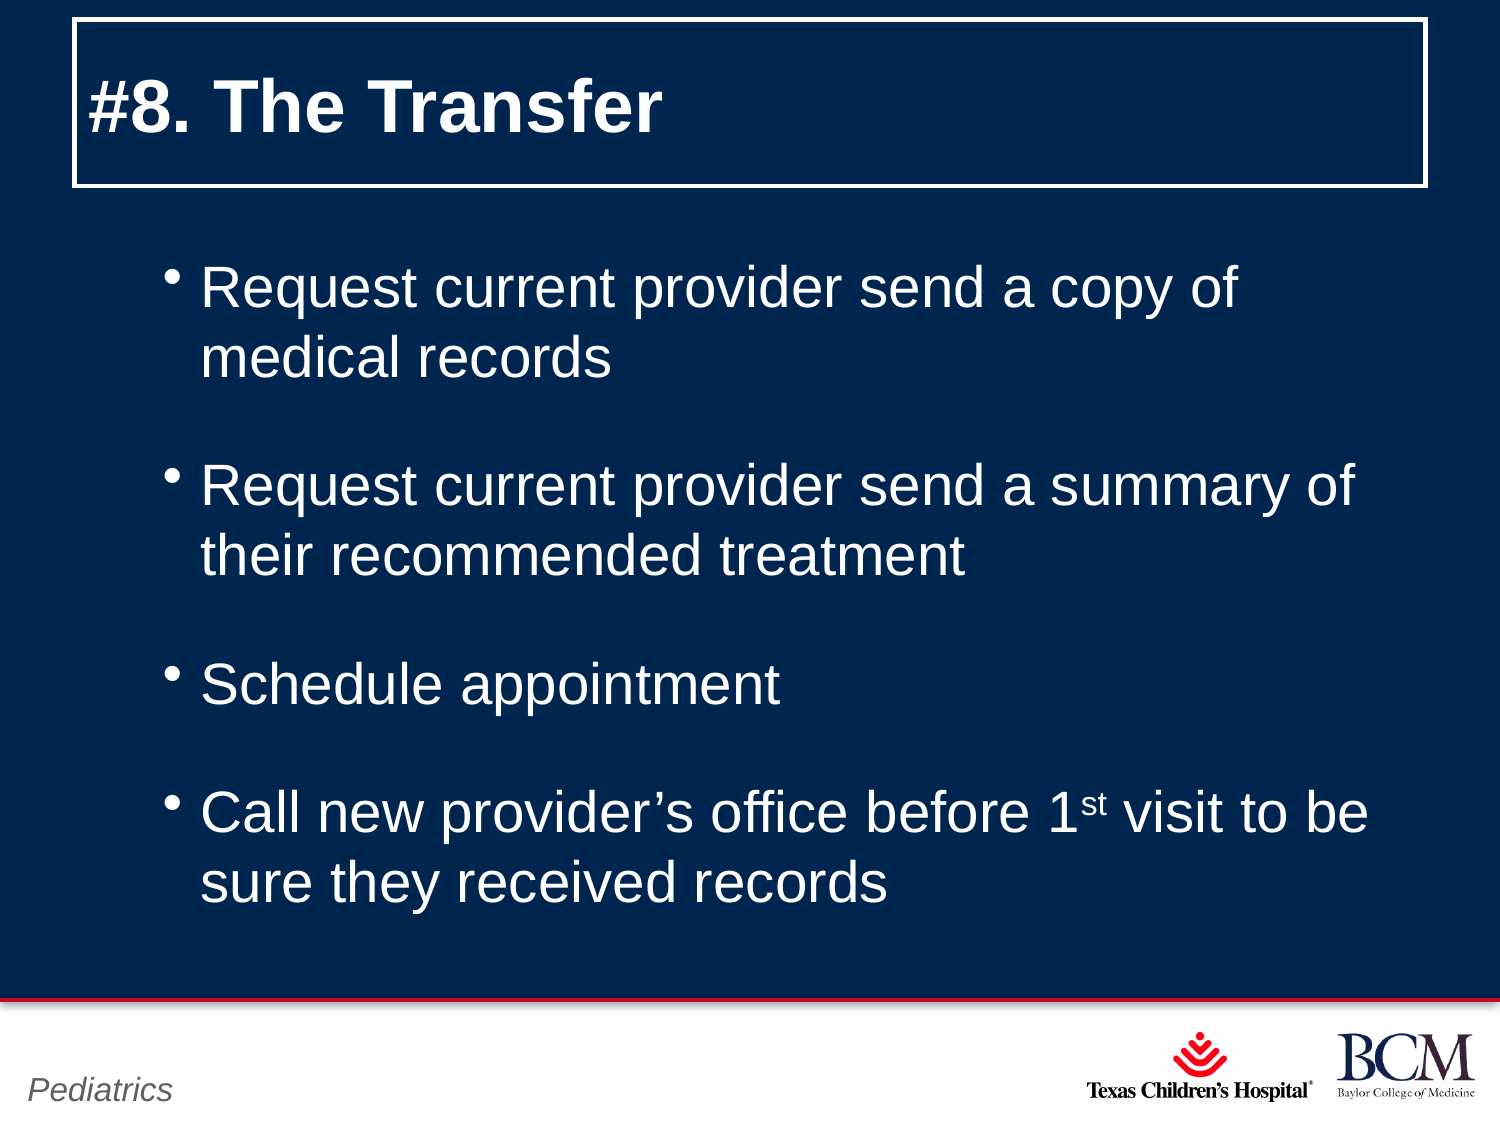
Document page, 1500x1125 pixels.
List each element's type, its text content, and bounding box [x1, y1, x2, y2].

list Request current provider send a copy of medical records Request current provider send a summary of their recommended treatment Schedule appointment Call new provider’s office before 1st visit to be sure they received records [162, 248, 1427, 934]
picture [1087, 1032, 1313, 1102]
picture [1337, 1033, 1475, 1099]
title #8. The Transfer [73, 19, 1426, 187]
